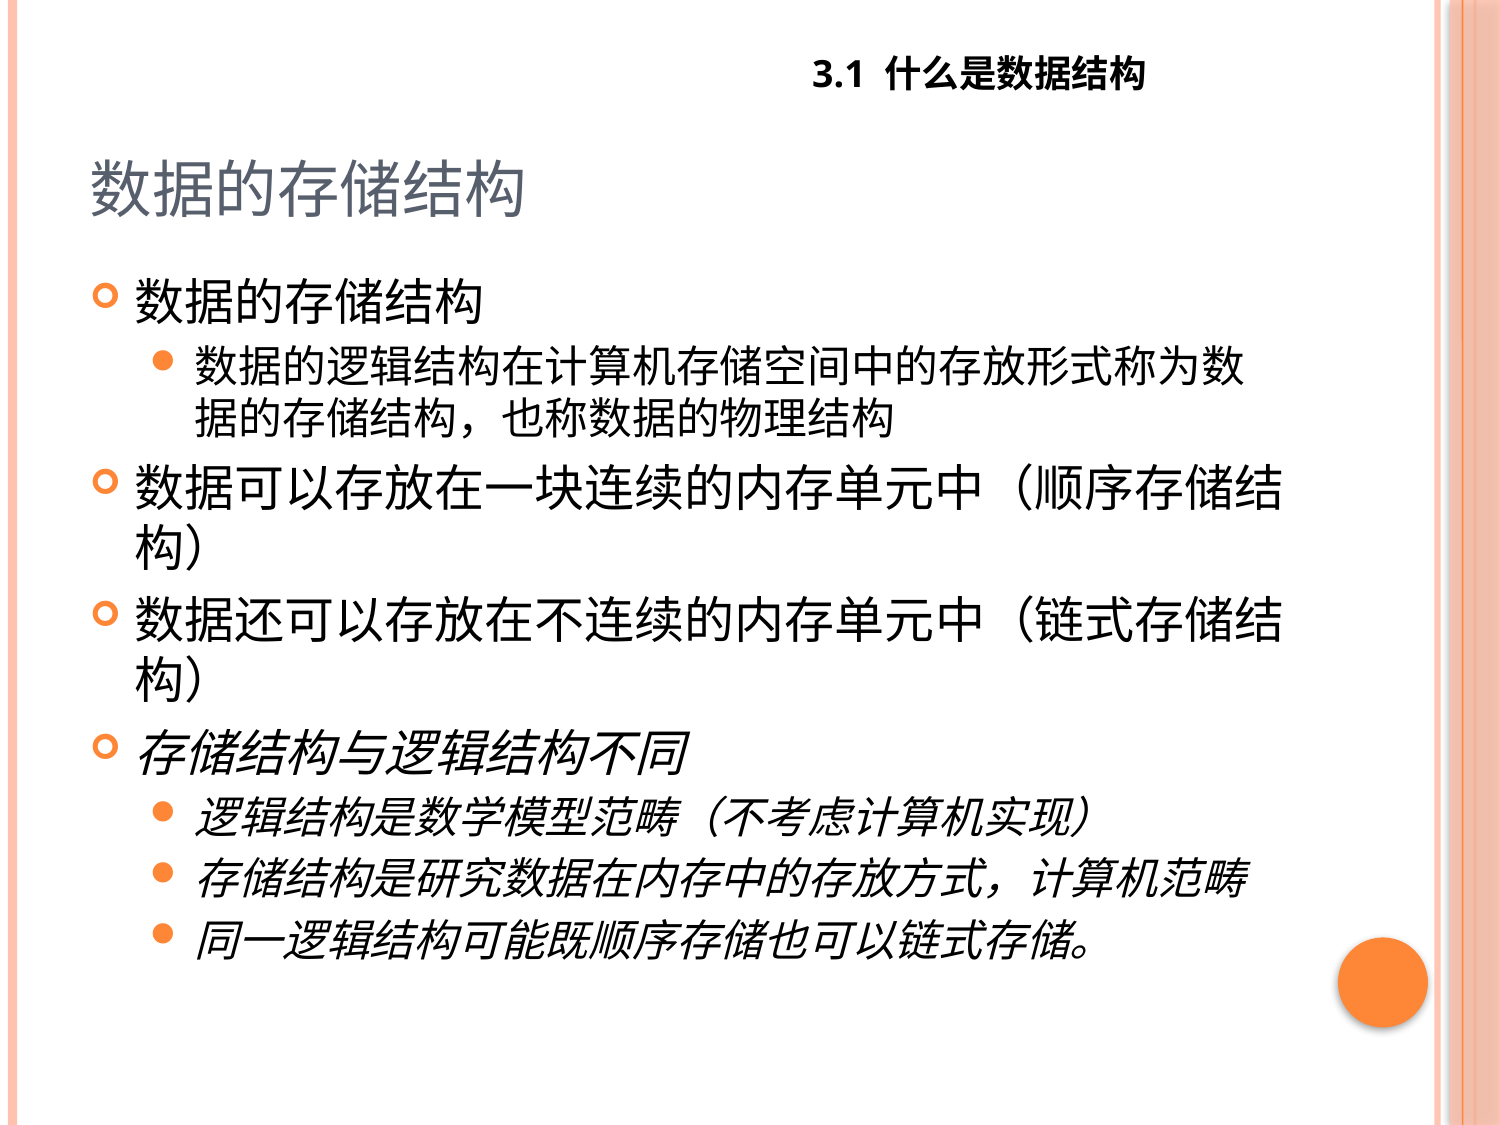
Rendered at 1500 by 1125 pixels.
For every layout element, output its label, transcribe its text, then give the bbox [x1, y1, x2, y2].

text_box 3.1 什么是数据结构 [797, 42, 1424, 103]
title 数据的存储结构 [75, 45, 1300, 233]
list 数据的存储结构 数据的逻辑结构在计算机存储空间中的存放形式称为数据的存储结构，也称数据的物理结构 数据可以存放在一块连续的内存单元中（顺序存储结构） 数据还可以存放在不连续的内存单元中（链式存储结构） 存储结构与逻辑结构不同 逻辑结构是数学模型范畴（不考虑计算机实现） 存储结构是研究数据在内存中的存放方式，计算机范畴 同一逻辑结构可能既顺序存储也可以链式存储。 [75, 262, 1300, 1062]
